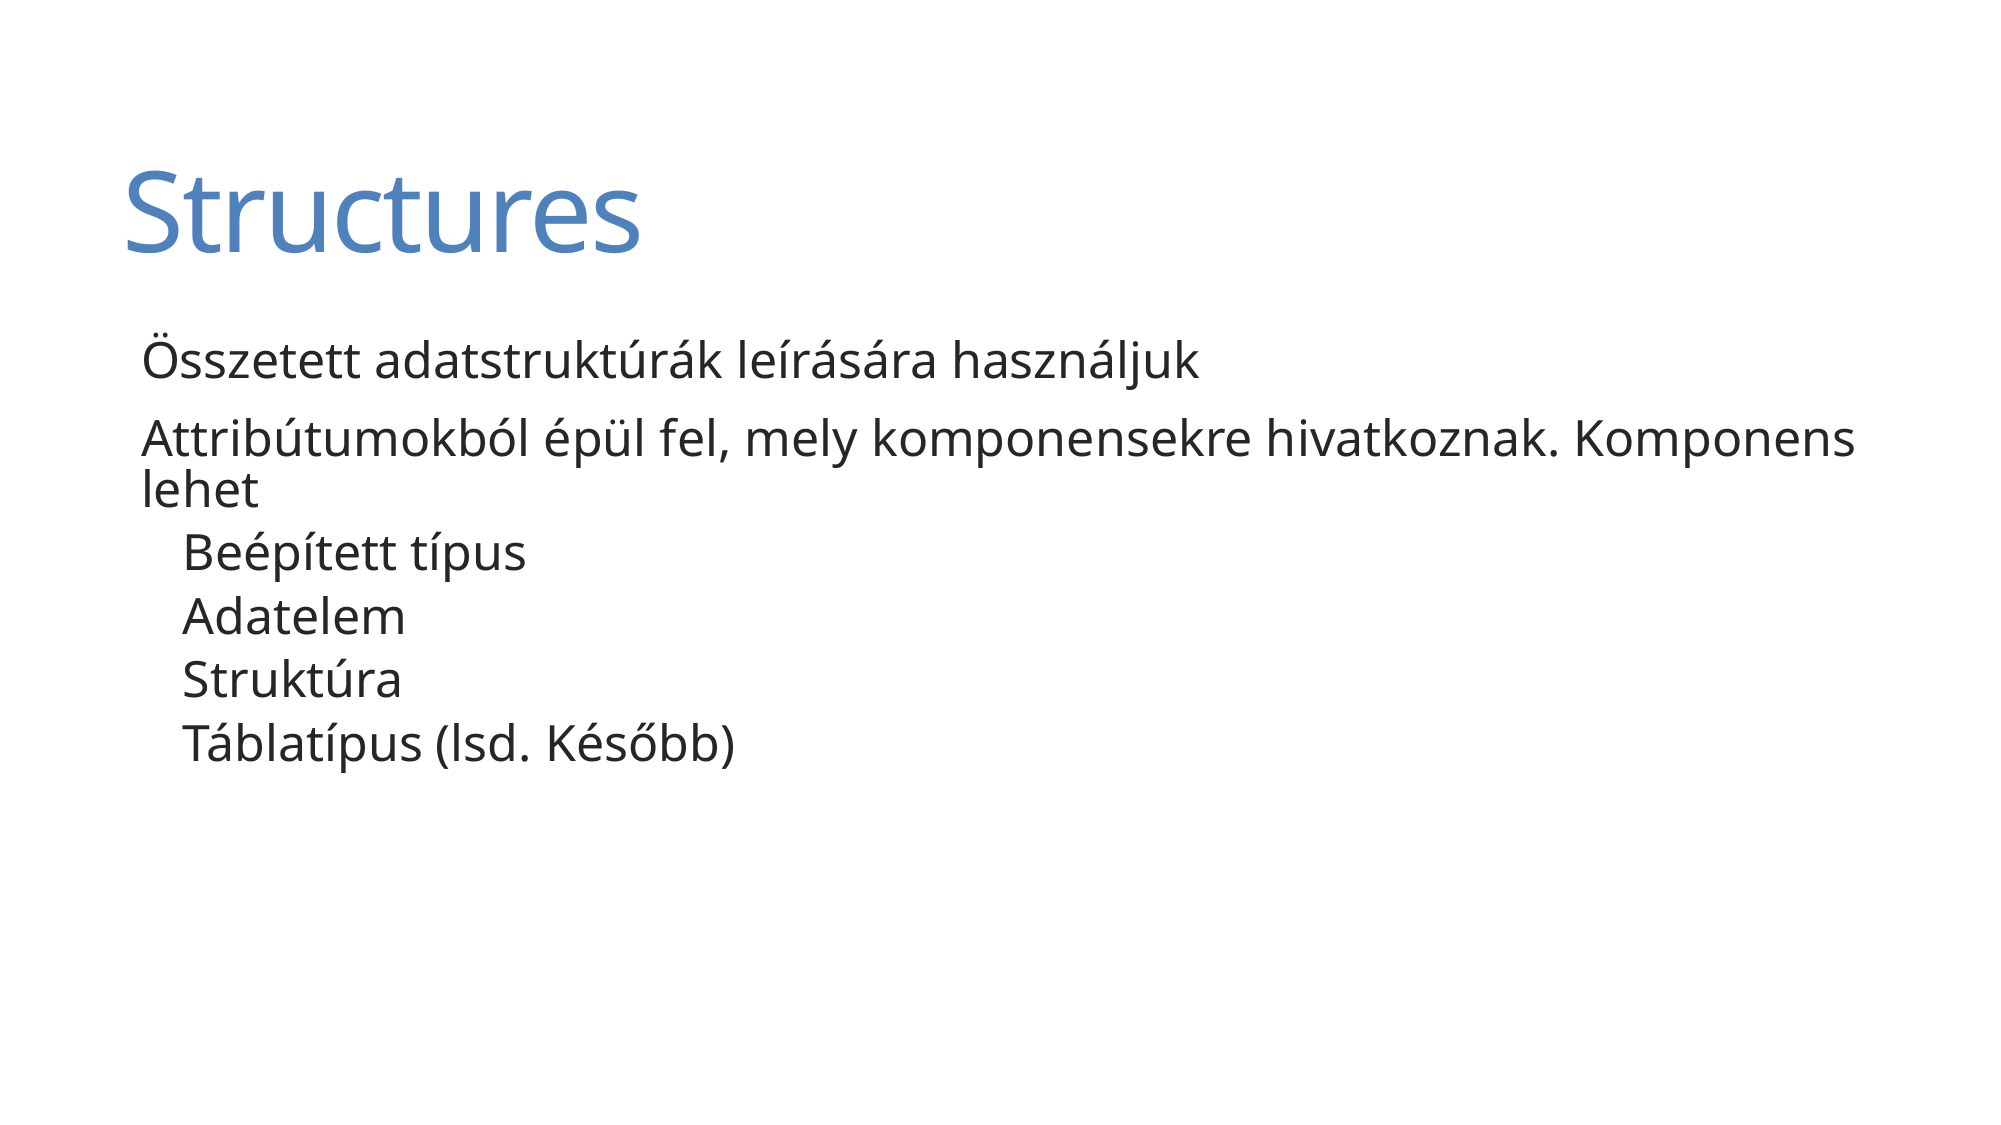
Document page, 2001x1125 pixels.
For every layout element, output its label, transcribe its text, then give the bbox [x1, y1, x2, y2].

title Structures [107, 81, 1875, 354]
list Összetett adatstruktúrák leírására használjuk Attribútumokból épül fel, mely komponensekre hivatkoznak. Komponens lehet Beépített típus Adatelem Struktúra Táblatípus (lsd. Később) [111, 329, 1876, 948]
